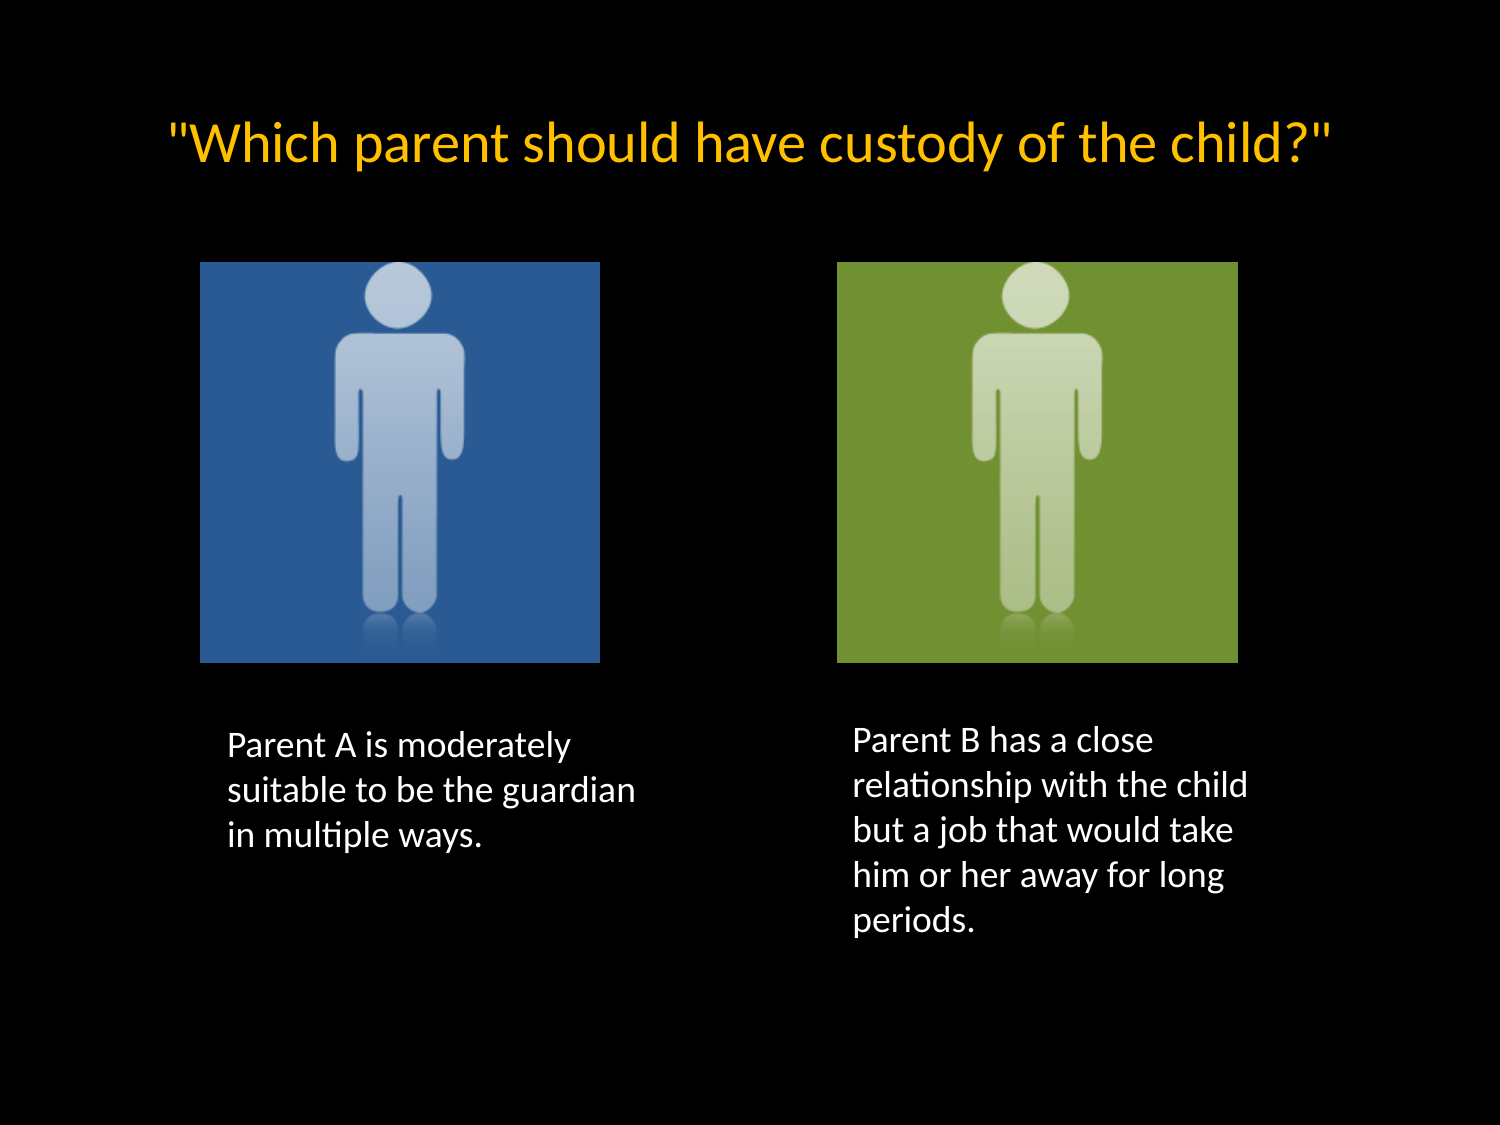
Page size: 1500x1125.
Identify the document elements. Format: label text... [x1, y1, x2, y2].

picture [199, 262, 601, 663]
picture [837, 262, 1238, 663]
text_box Parent B has a close relationship with the child but a job that would take him or her away for long periods. [837, 707, 1275, 948]
title "Which parent should have custody of the child?" [75, 45, 1425, 233]
text_box Parent A is moderately suitable to be the guardian in multiple ways. [212, 712, 663, 863]
